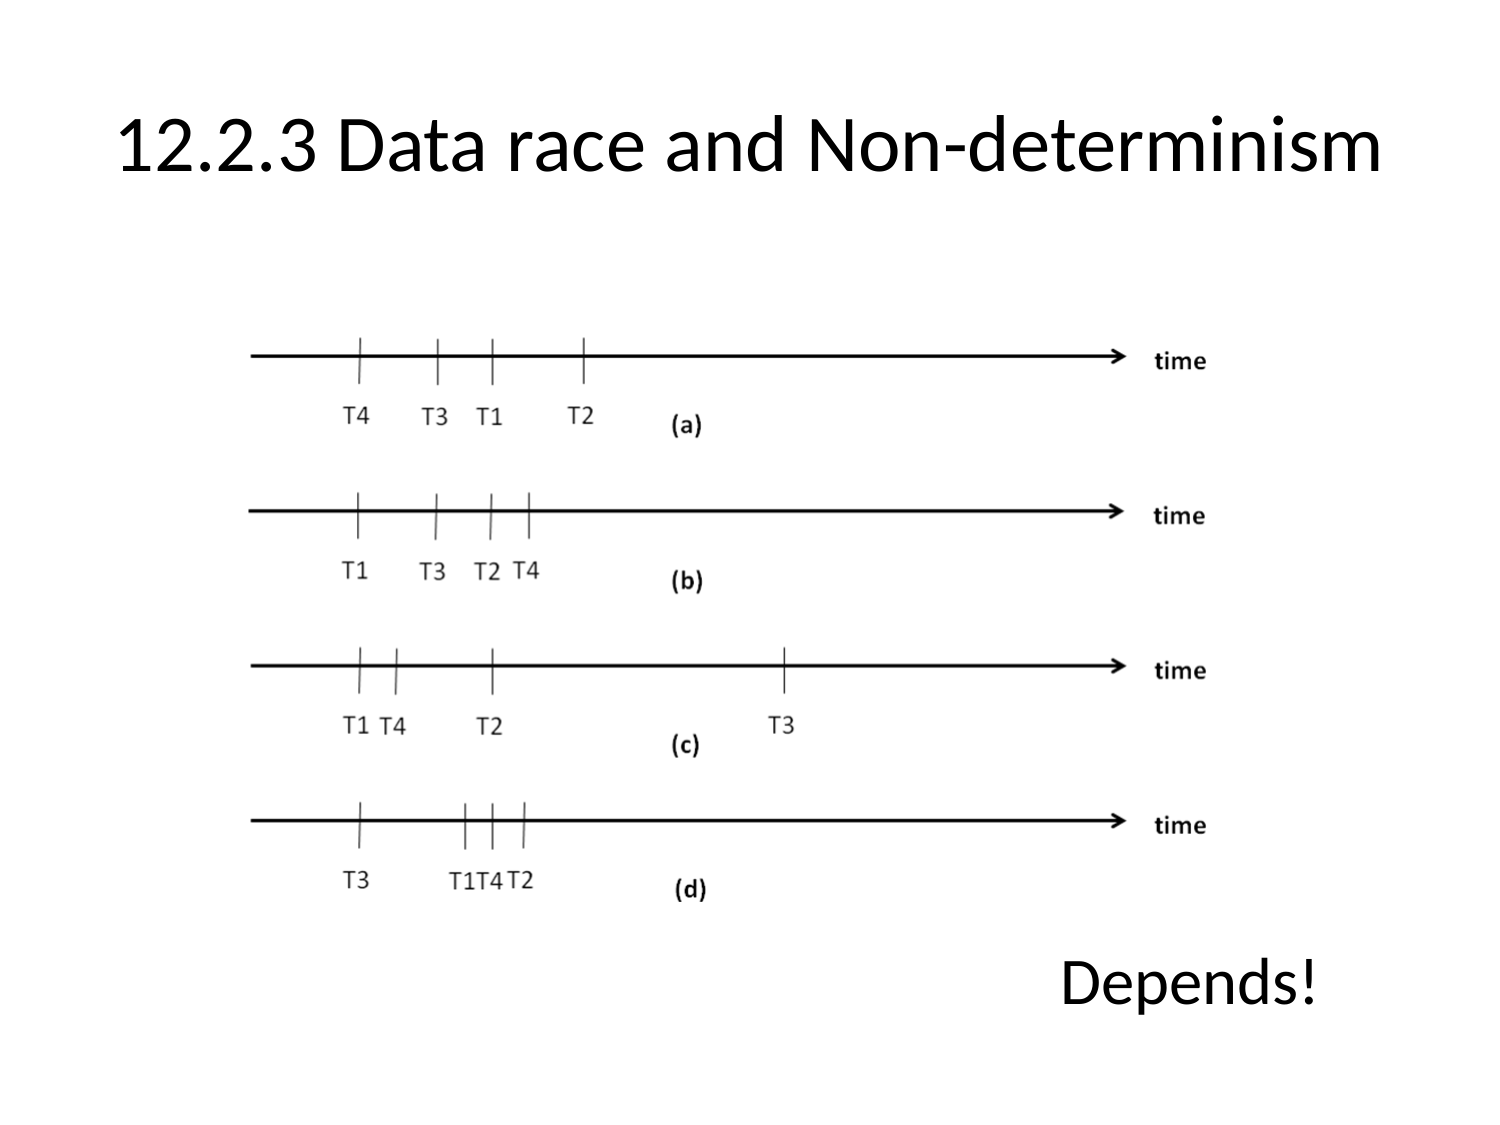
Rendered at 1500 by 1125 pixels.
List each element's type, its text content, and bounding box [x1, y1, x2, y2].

title 12.2.3 Data race and Non-determinism [75, 45, 1425, 233]
text_box Depends! [1045, 930, 1336, 1026]
picture [247, 334, 1225, 911]
